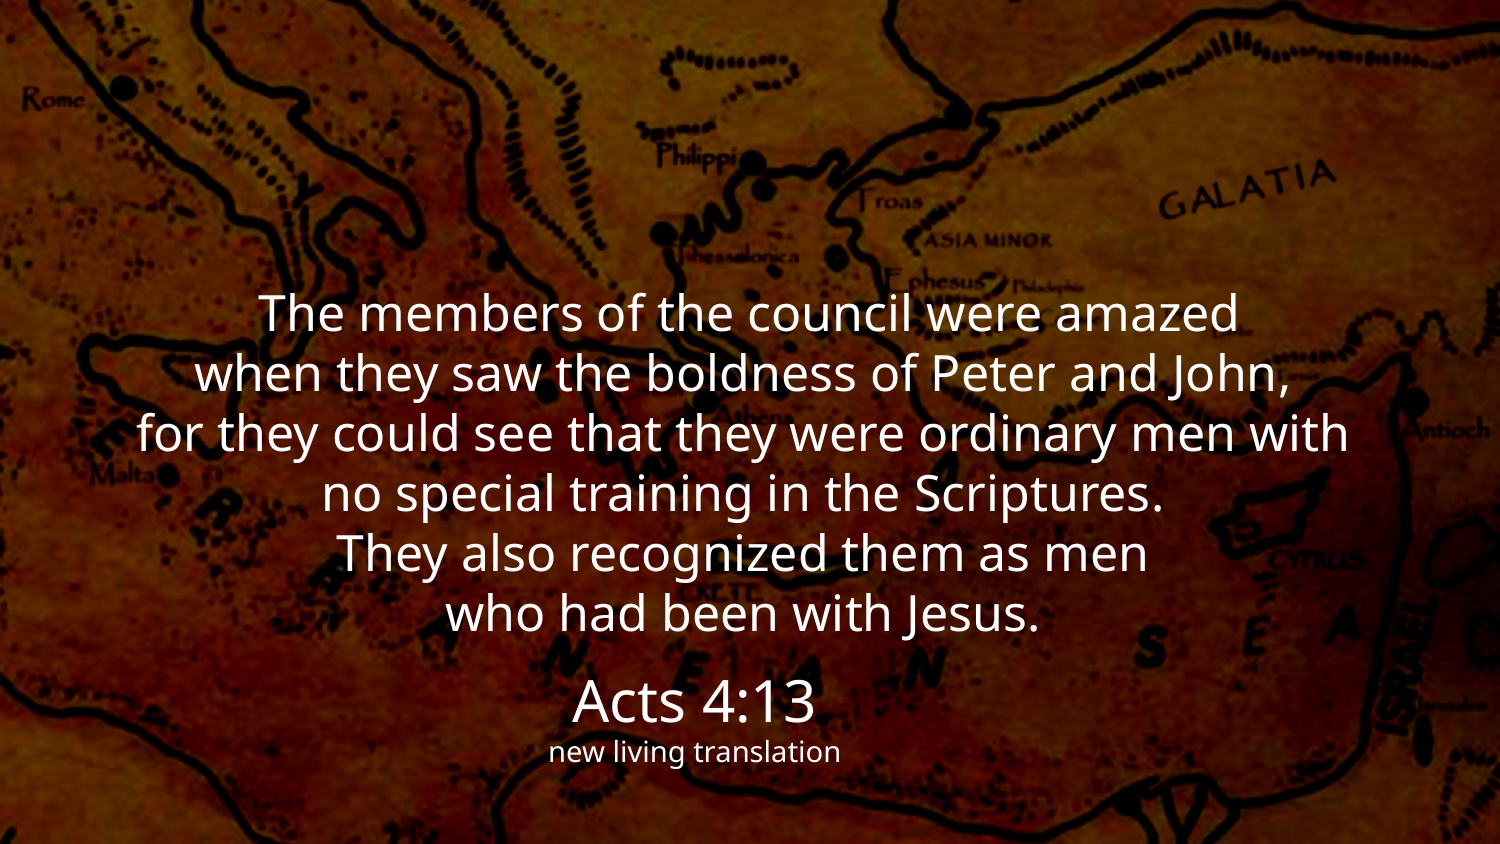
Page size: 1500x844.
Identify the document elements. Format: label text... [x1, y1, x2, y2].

text_box Acts 4:13 new living translation [463, 656, 926, 776]
text_box The members of the council were amazed when they saw the boldness of Peter and John, for they could see that they were ordinary men with no special training in the Scriptures. They also recognized them as men who had been with Jesus. [74, 273, 1425, 649]
picture [0, 0, 1500, 844]
